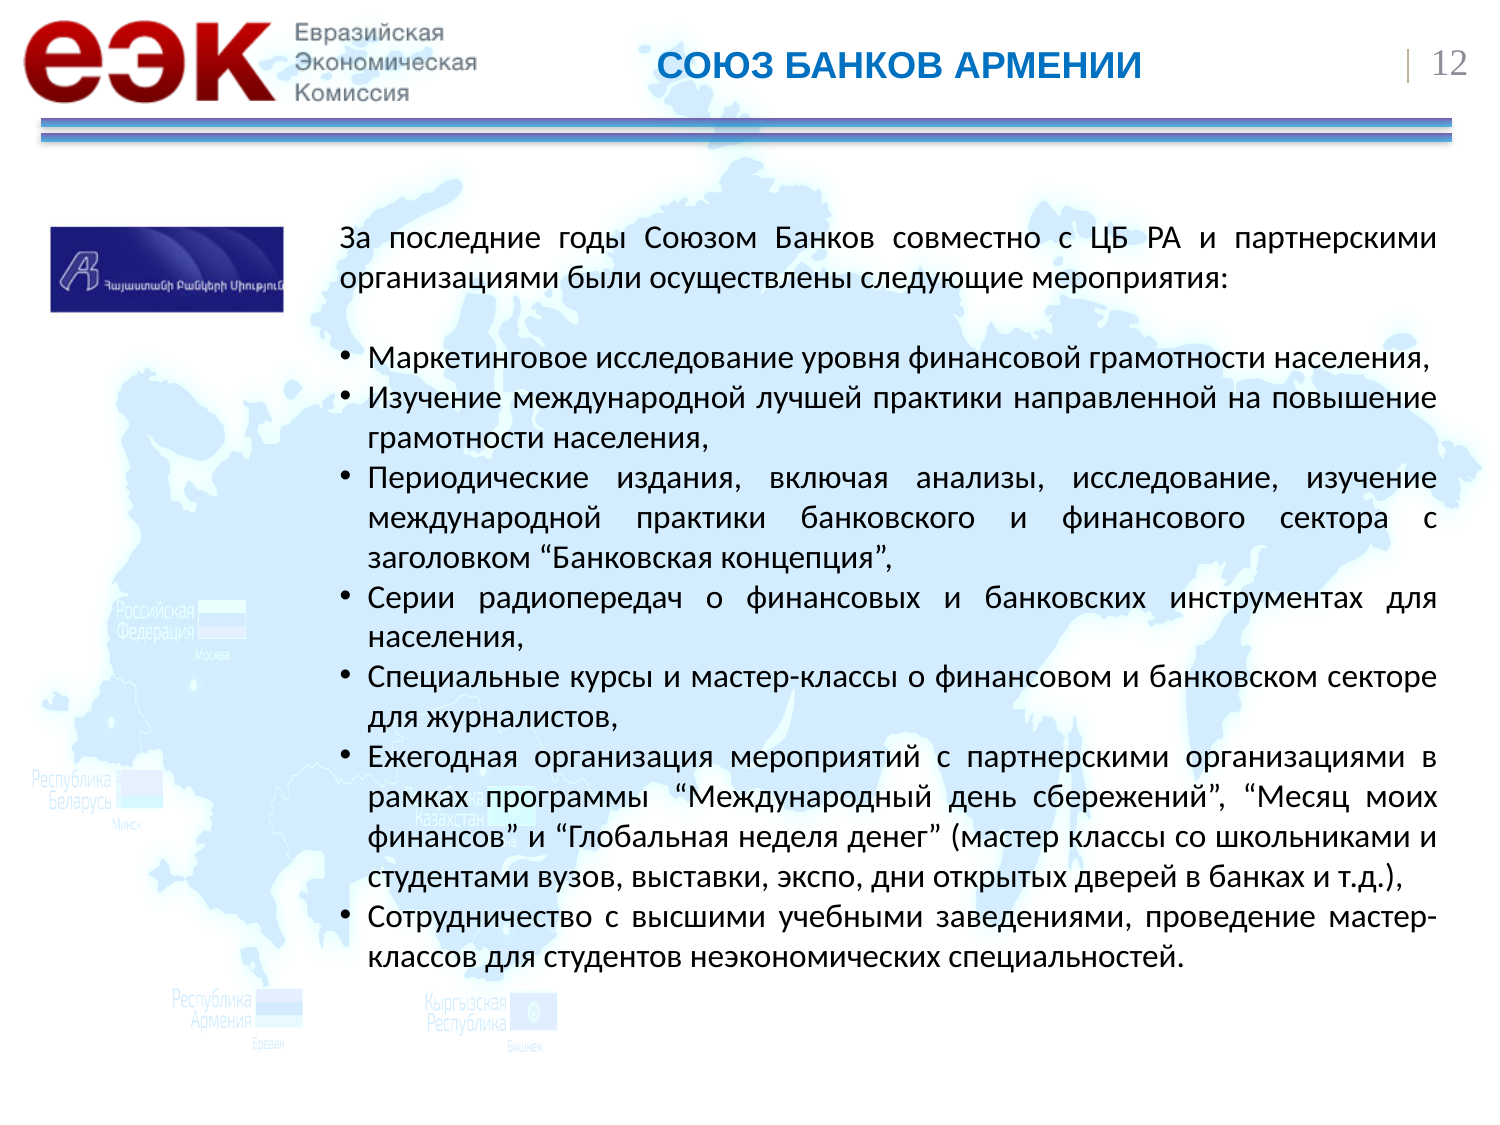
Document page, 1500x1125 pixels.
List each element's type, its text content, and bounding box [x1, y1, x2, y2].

text_box За последние годы Союзом Банков совместно с ЦБ РА и партнерскими организациями были осуществлены следующие мероприятия: Маркетинговое исследование уровня финансовой грамотности населения, Изучение международной лучшей практики направленной на повышение грамотности населения, Периодические издания, включая анализы, исследование, изучение международной практики банковского и финансового сектора с заголовком “Банковская концепция”, Серии радиопередач о финансовых и банковских инструментах для населения, Специальные курсы и мастер-классы о финансовом и банковском секторе для журналистов, Eжегодная организация мероприятий с партнерскими организациями в рамках программы “Международный день сбережений”, “Месяц моих финансов” и “Глобальная неделя денег” (мастер классы со школьниками и студентами вузов, выставки, экспо, дни открытых дверей в банках и т.д.), Сотрудничество с высшими учебными заведениями, проведение мастер-классов для студентов неэкономических специальностей. [324, 368, 1454, 982]
text_box [48, 317, 1454, 368]
picture [22, 18, 482, 105]
text_box Союз Банков Армении [486, 33, 1332, 94]
text_box За последние годы Союзом Банков совместно с ЦБ РА и партнерскими организациями были осуществлены следующие мероприятия: Маркетинговое исследование уровня финансовой грамотности населения, Изучение международной лучшей практики направленной на повышение грамотности населения, Периодические издания, включая анализы, исследование, изучение международной практики банковского и финансового сектора с заголовком “Банковская концепция”, Серии радиопередач о финансовых и банковских инструментах для населения, Специальные курсы и мастер-классы о финансовом и банковском секторе для журналистов, Eжегодная организация мероприятий с партнерскими организациями в рамках программы “Международный день сбережений”, “Месяц моих финансов” и “Глобальная неделя денег” (мастер классы со школьниками и студентами вузов, выставки, экспо, дни открытых дверей в банках и т.д.), Сотрудничество с высшими учебными заведениями, проведение мастер-классов для студентов неэкономических специальностей. [324, 208, 1454, 317]
text_box [41, 118, 1452, 127]
picture [47, 223, 285, 319]
slide_number | 12 [1383, 29, 1484, 92]
text_box [41, 133, 1452, 142]
